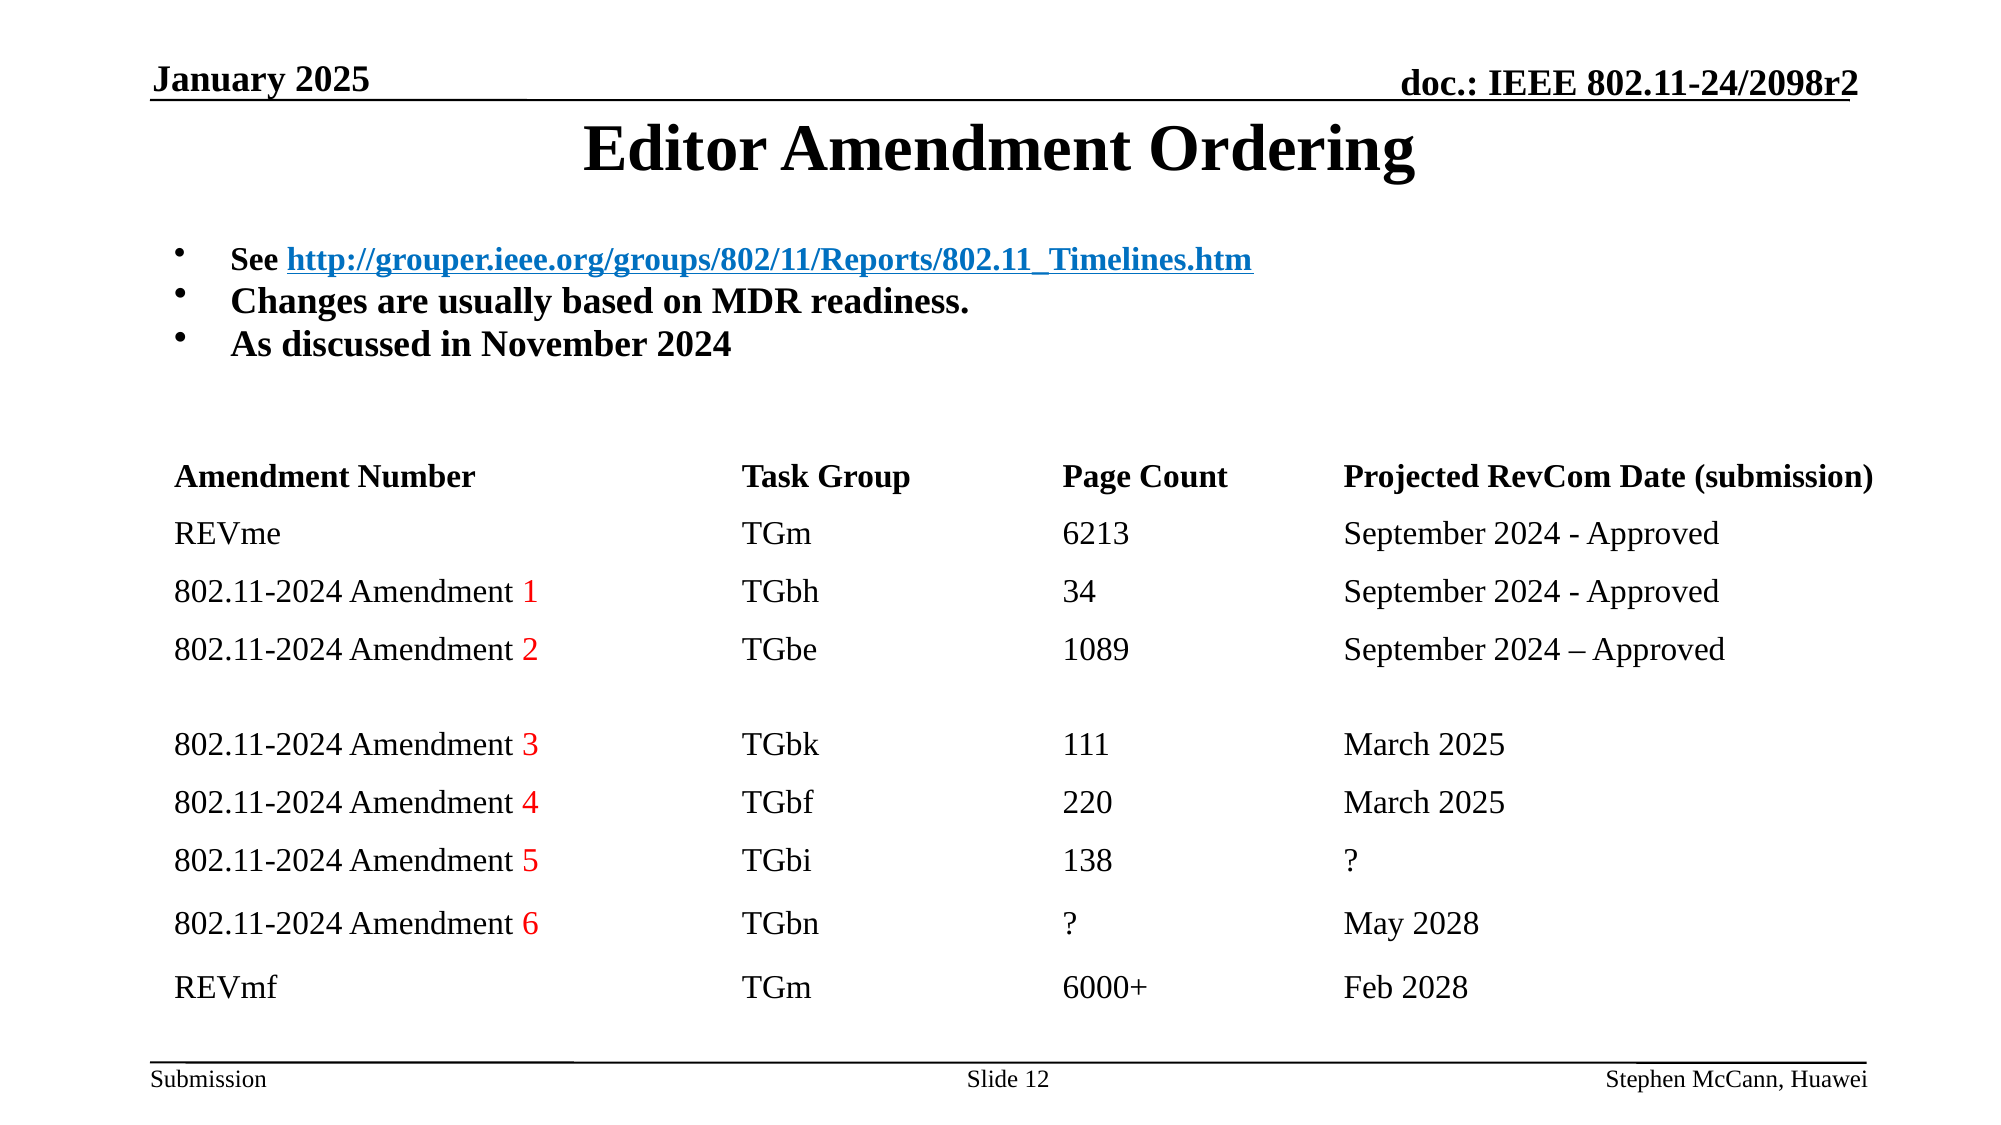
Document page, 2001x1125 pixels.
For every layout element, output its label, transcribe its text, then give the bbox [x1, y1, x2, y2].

table_cell 220 [1048, 776, 1328, 834]
table_cell March 2025 [1328, 776, 1909, 834]
table_header Amendment Number [159, 450, 727, 508]
table_header Page Count [1048, 450, 1328, 508]
table_cell ? [1328, 834, 1909, 897]
table_cell March 2025 [1328, 719, 1909, 776]
table_cell 802.11-2024 Amendment 6 [159, 897, 727, 961]
table_header Task Group [727, 450, 1048, 508]
table_cell REVme [159, 508, 727, 565]
table_cell 6213 [1048, 508, 1328, 565]
table_cell 6000+ [1048, 961, 1328, 1024]
list See http://grouper.ieee.org/groups/802/11/Reports/802.11_Timelines.htm Changes are usually based on MDR readiness. As discussed in November 2024 [158, 237, 1909, 988]
table_cell 802.11-2024 Amendment 2 [159, 623, 727, 719]
table_cell September 2024 – Approved [1328, 623, 1909, 719]
table_cell TGbh [727, 565, 1048, 623]
table_cell 802.11-2024 Amendment 3 [159, 719, 727, 776]
title Editor Amendment Ordering [149, 112, 1850, 176]
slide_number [152, 54, 563, 100]
slide_number Slide 12 [950, 1061, 1067, 1123]
table_cell TGbn [727, 897, 1048, 961]
table_cell 802.11-2024 Amendment 5 [159, 834, 727, 897]
table_cell September 2024 - Approved [1328, 565, 1909, 623]
table_cell TGbe [727, 623, 1048, 719]
table_cell 802.11-2024 Amendment 4 [159, 776, 727, 834]
table_cell 138 [1048, 834, 1328, 897]
table_cell TGm [727, 508, 1048, 565]
table_cell 34 [1048, 565, 1328, 623]
table_cell Feb 2028 [1328, 961, 1909, 1024]
table_cell 111 [1048, 719, 1328, 776]
table_cell ? [1048, 897, 1328, 961]
table_cell May 2028 [1328, 897, 1909, 961]
table_cell September 2024 - Approved [1328, 508, 1909, 565]
table_cell 1089 [1048, 623, 1328, 719]
footer Stephen McCann, Huawei [1171, 1061, 1869, 1093]
table_header Projected RevCom Date (submission) [1328, 450, 1909, 508]
table_cell TGbk [727, 719, 1048, 776]
table_cell TGbi [727, 834, 1048, 897]
table_cell REVmf [159, 961, 727, 1024]
table_cell 802.11-2024 Amendment 1 [159, 565, 727, 623]
table_cell TGbf [727, 776, 1048, 834]
table_cell TGm [727, 961, 1048, 1024]
